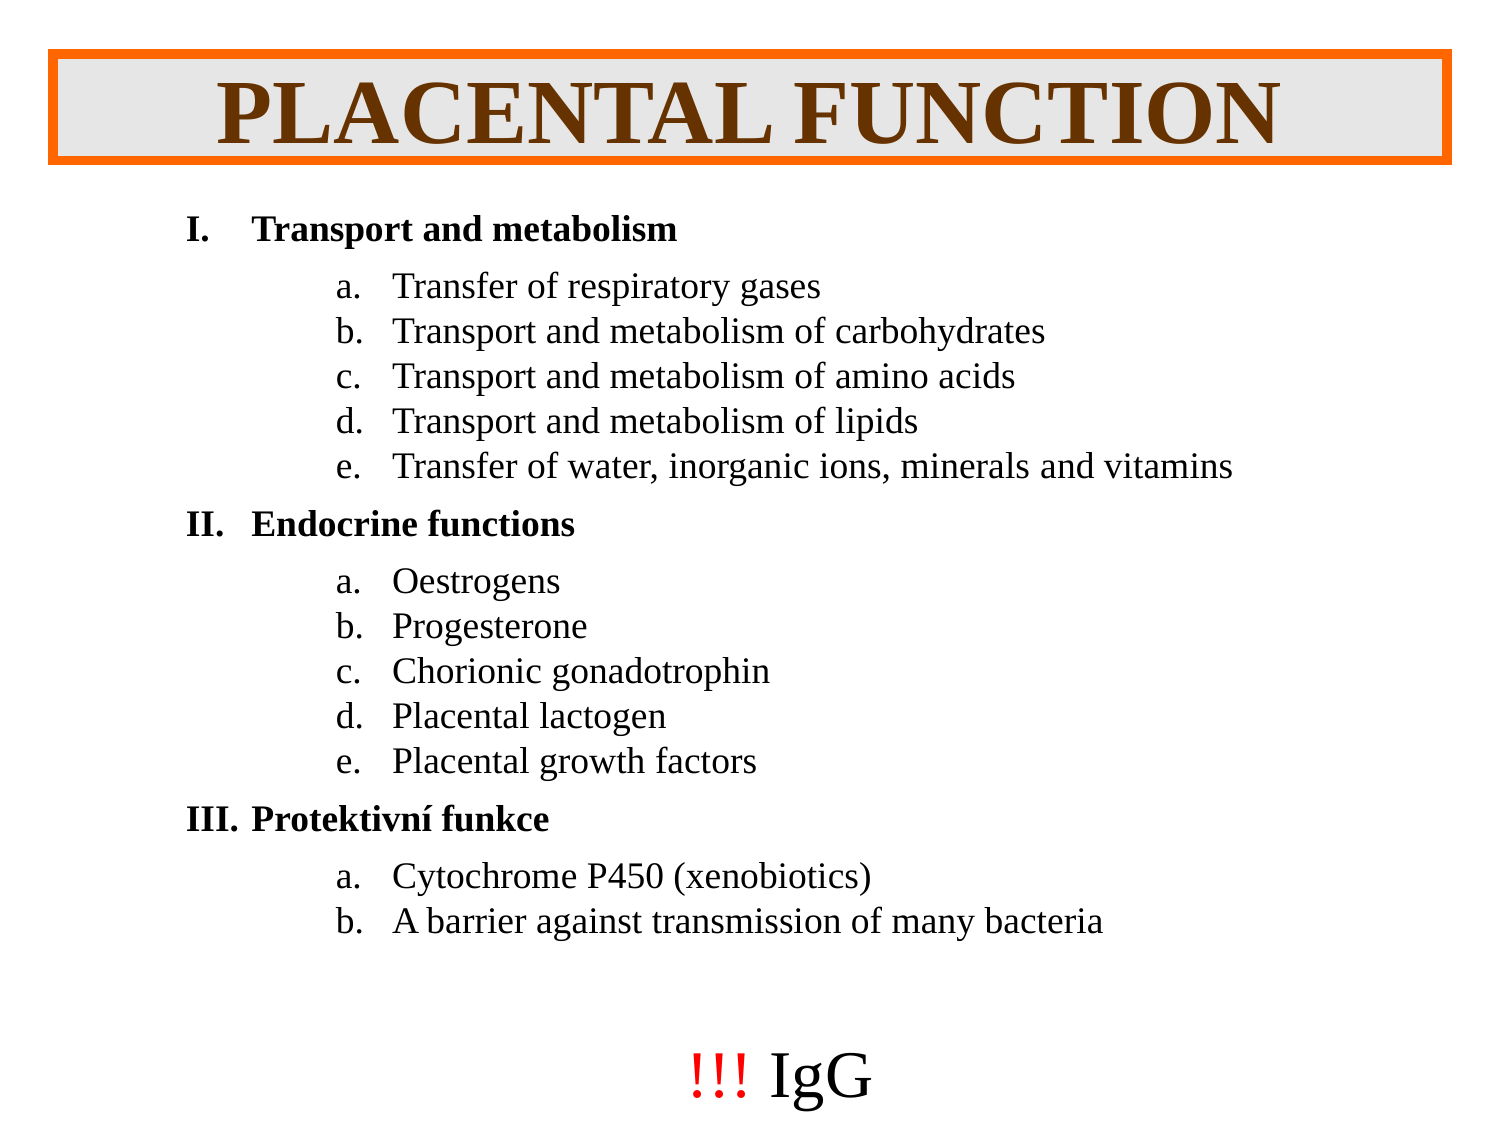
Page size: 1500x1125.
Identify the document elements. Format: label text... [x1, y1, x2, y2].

text_box PLACENTAL FUNCTION [52, 53, 1448, 161]
text_box Transport and metabolism Transfer of respiratory gases Transport and metabolism of carbohydrates Transport and metabolism of amino acids Transport and metabolism of lipids Transfer of water, inorganic ions, minerals and vitamins Endocrine functions Oestrogens Progesterone Chorionic gonadotrophin Placental lactogen Placental growth factors Protektivní funkce Cytochrome P450 (xenobiotics) A barrier against transmission of many bacteria !!! IgG [171, 196, 1412, 1125]
